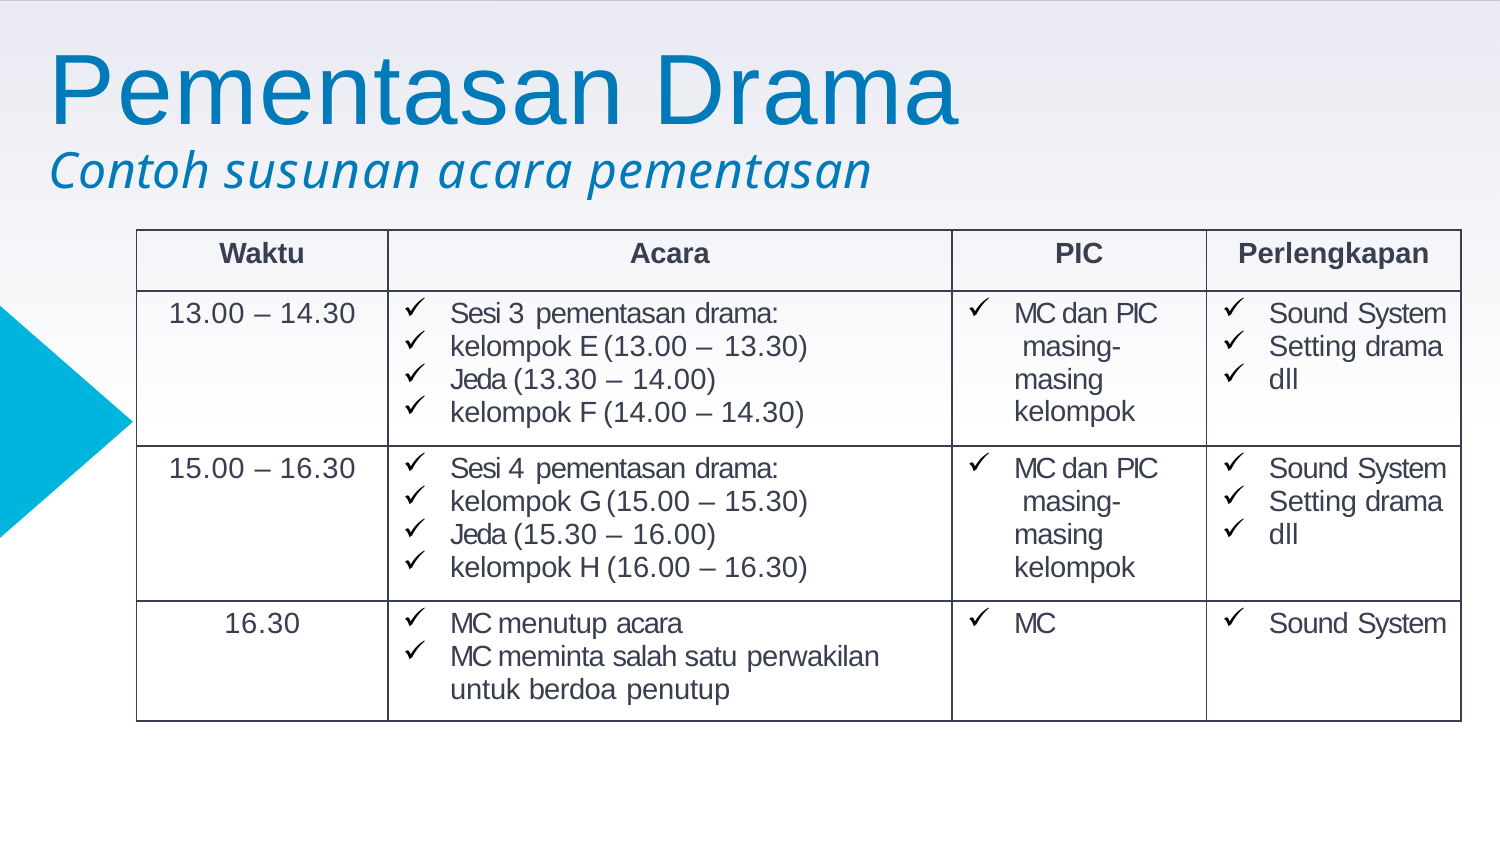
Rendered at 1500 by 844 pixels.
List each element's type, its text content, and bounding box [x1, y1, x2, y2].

table_cell MC dan PIC masing- masing kelompok [953, 447, 1206, 600]
table_cell MC dan PIC masing- masing kelompok [953, 292, 1206, 445]
table_cell MC [953, 602, 1206, 720]
table_header Waktu [137, 231, 387, 290]
table_header PIC [953, 231, 1206, 290]
table_cell Sound System Setting drama dll [1207, 447, 1460, 600]
text_box [0, 305, 133, 538]
table_header Perlengkapan [1207, 231, 1460, 290]
table_cell 16.30 [137, 602, 387, 720]
table_cell MC menutup acara MC meminta salah satu perwakilan untuk berdoa penutup [389, 602, 951, 720]
table_header Acara [389, 231, 951, 290]
table_cell Sound System Setting drama dll [1207, 292, 1460, 445]
title Pementasan Drama Contoh susunan acara pementasan [46, 27, 964, 199]
table_cell 15.00 – 16.30 [137, 447, 387, 600]
table_cell Sesi 4 pementasan drama: kelompok G (15.00 – 15.30) Jeda (15.30 – 16.00) kelompok H (16.00 – 16.30) [389, 447, 951, 600]
table_cell 13.00 – 14.30 [137, 292, 387, 445]
picture [0, 0, 1500, 844]
table_cell Sesi 3 pementasan drama: kelompok E (13.00 – 13.30) Jeda (13.30 – 14.00) kelompok F (14.00 – 14.30) [389, 292, 951, 445]
table_cell Sound System [1207, 602, 1460, 720]
